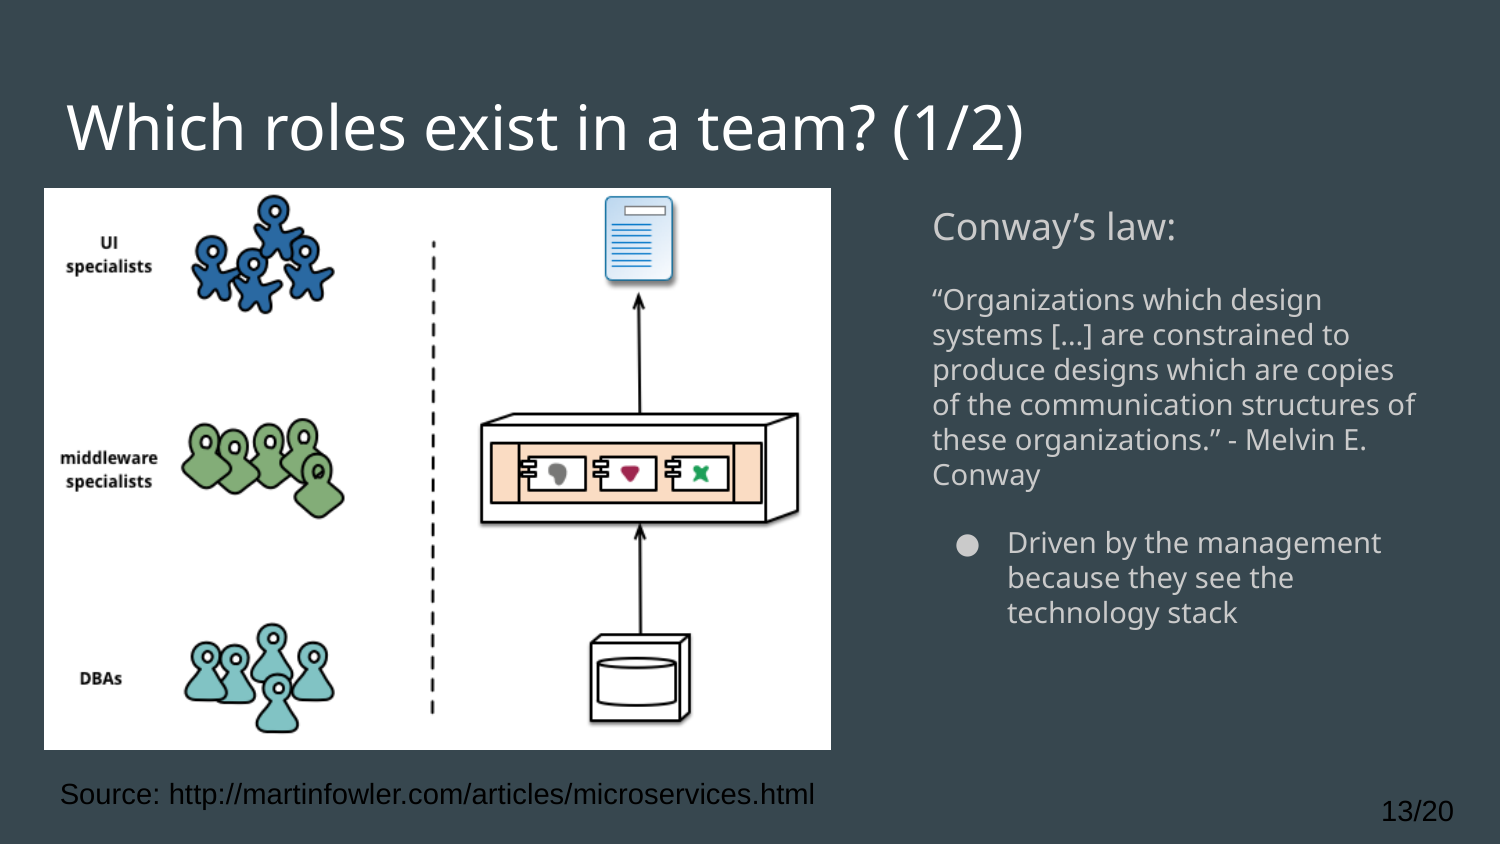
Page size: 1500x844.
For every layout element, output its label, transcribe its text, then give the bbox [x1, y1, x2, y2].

text_box Conway’s law: “Organizations which design systems […] are constrained to produce designs which are copies of the communication structures of these organizations.” - Melvin E. Conway Driven by the management because they see the technology stack [917, 187, 1438, 496]
title Which roles exist in a team? (1/2) [51, 72, 1449, 167]
picture [44, 188, 831, 750]
text_box 13/20 [1366, 784, 1483, 844]
text_box Source: http://martinfowler.com/articles/microservices.html [44, 760, 1488, 825]
